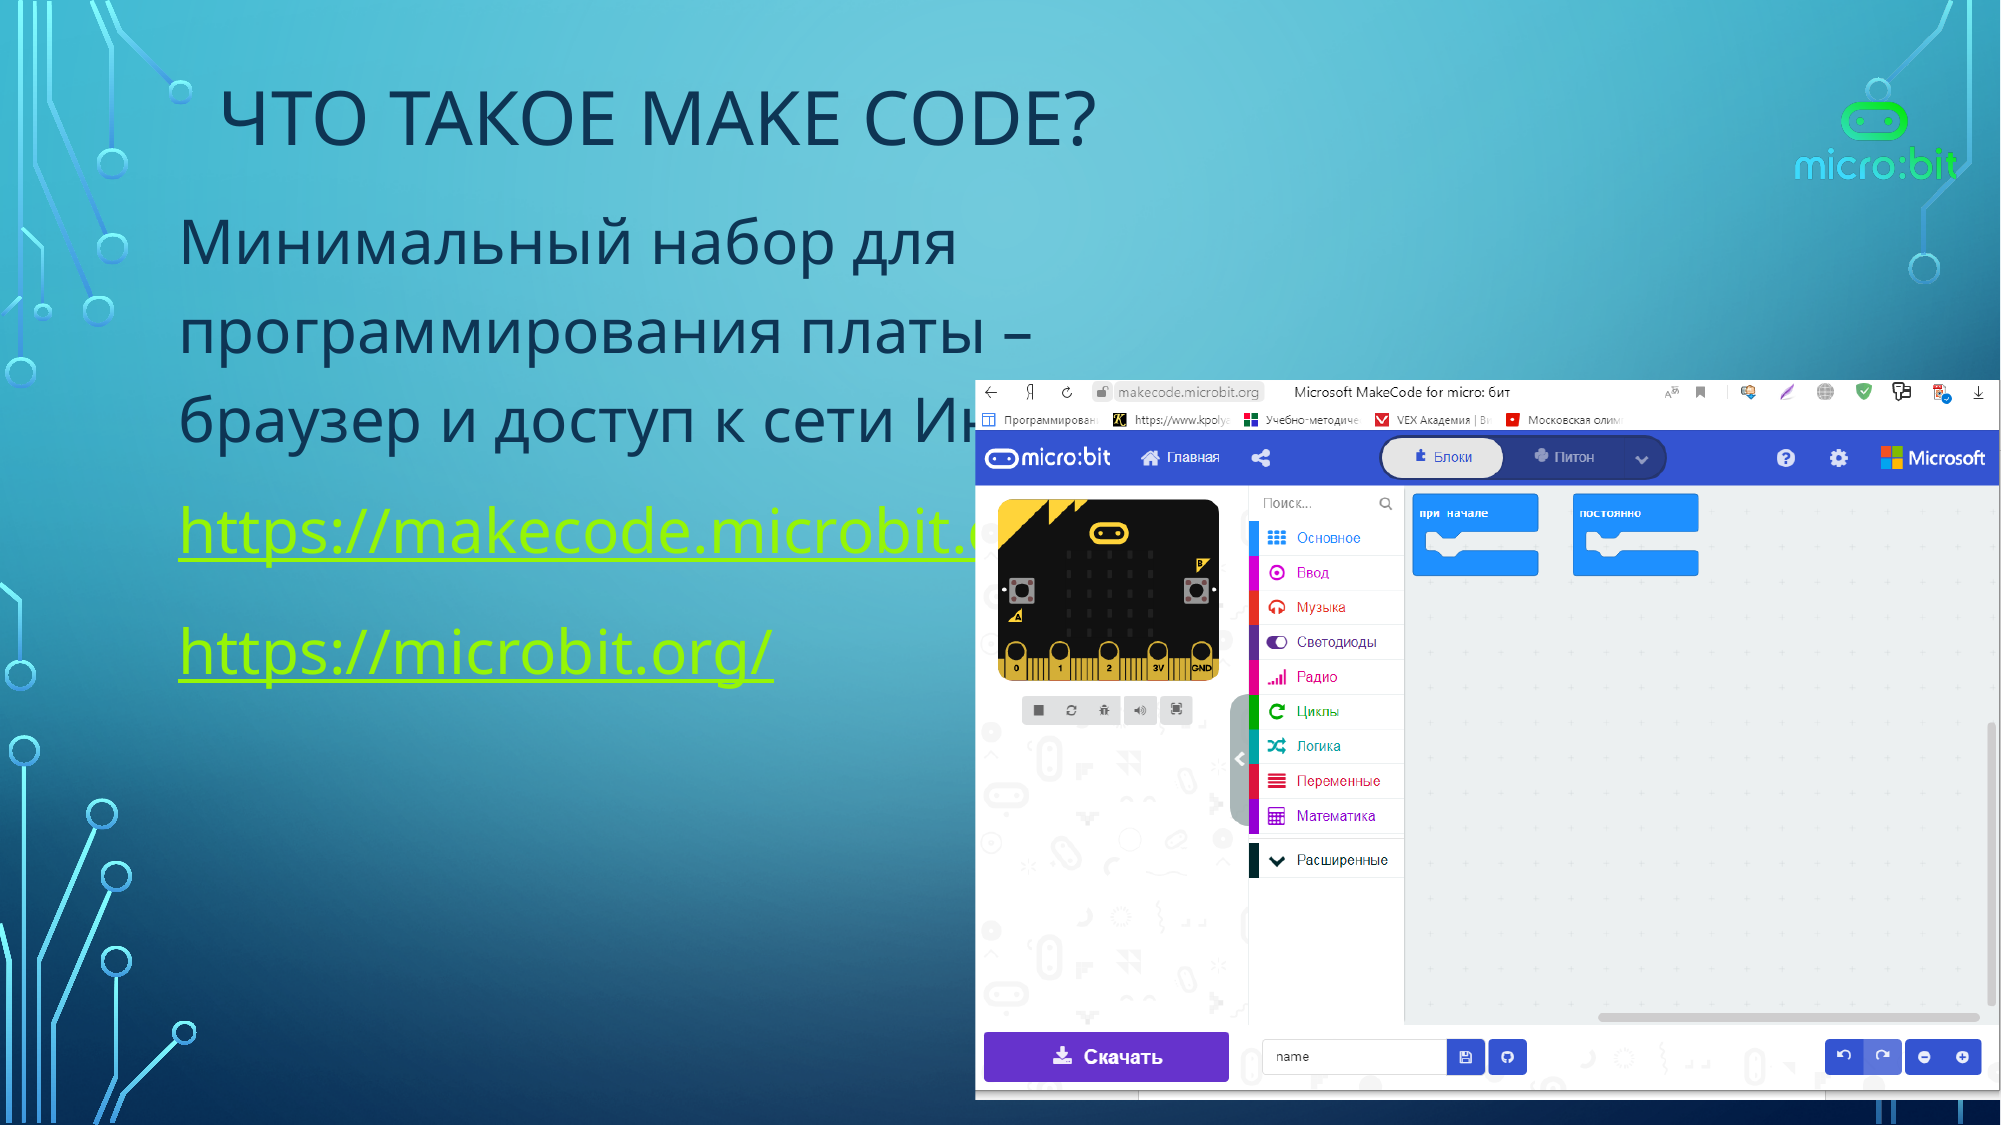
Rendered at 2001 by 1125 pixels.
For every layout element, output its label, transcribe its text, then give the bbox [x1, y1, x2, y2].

title Что такое Make Сode? [203, 0, 1829, 243]
picture [1829, 101, 1959, 180]
picture [975, 380, 2001, 1101]
list Минимальный набор для программирования платы – браузер и доступ к сети Интернет. https://makecode.microbit.org https://microbit.org/ [163, 179, 1250, 761]
